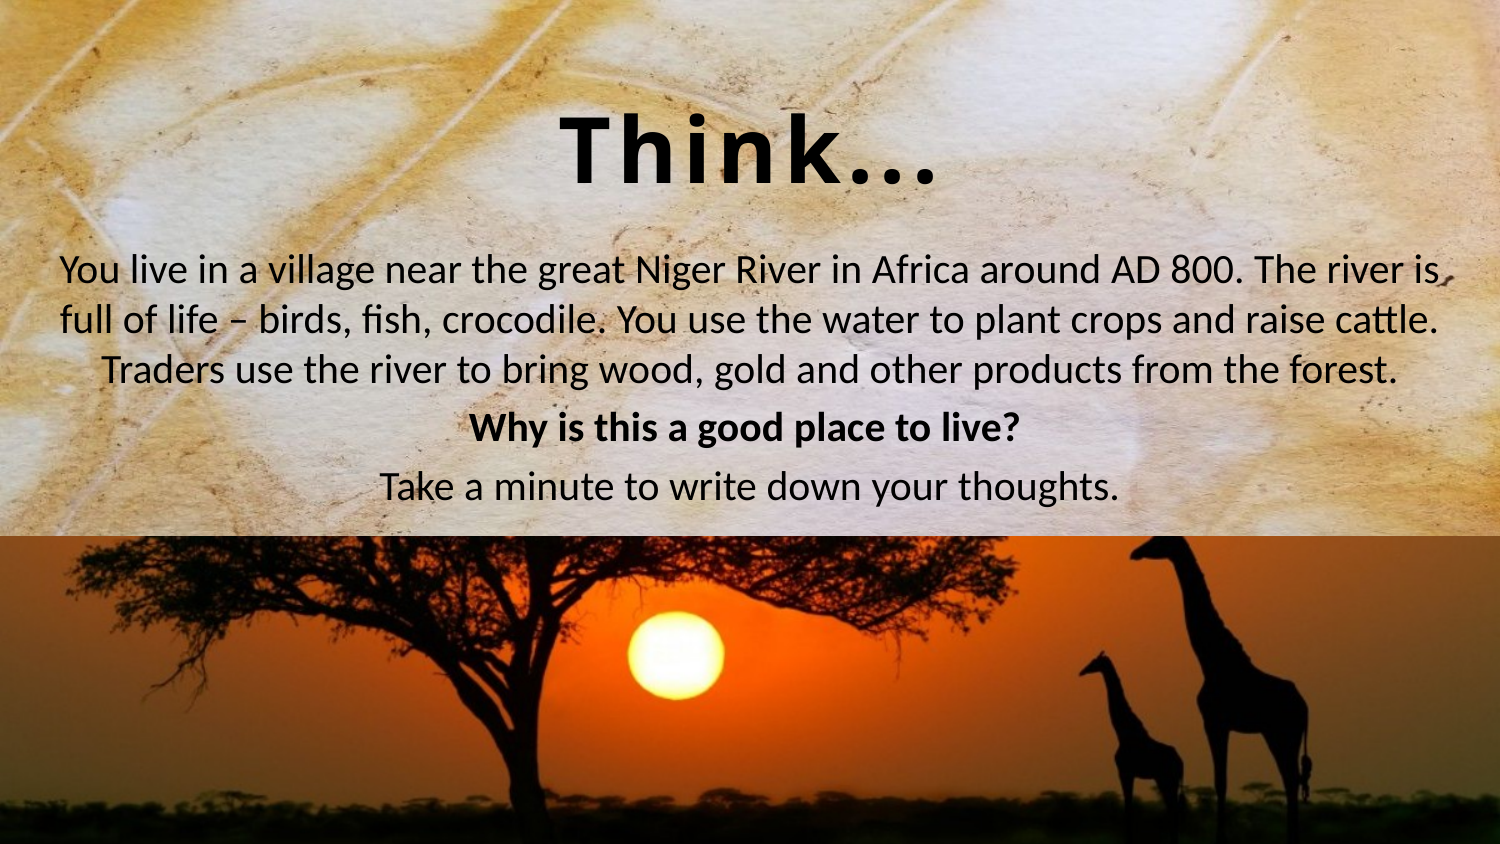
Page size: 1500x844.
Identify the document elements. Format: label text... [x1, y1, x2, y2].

picture [0, 0, 1500, 844]
text_box You live in a village near the great Niger River in Africa around AD 800. The river is full of life – birds, fish, crocodile. You use the water to plant crops and raise cattle. Traders use the river to bring wood, gold and other products from the forest. Why is this a good place to live? Take a minute to write down your thoughts. [37, 234, 1463, 522]
text_box Think... [73, 84, 1424, 216]
